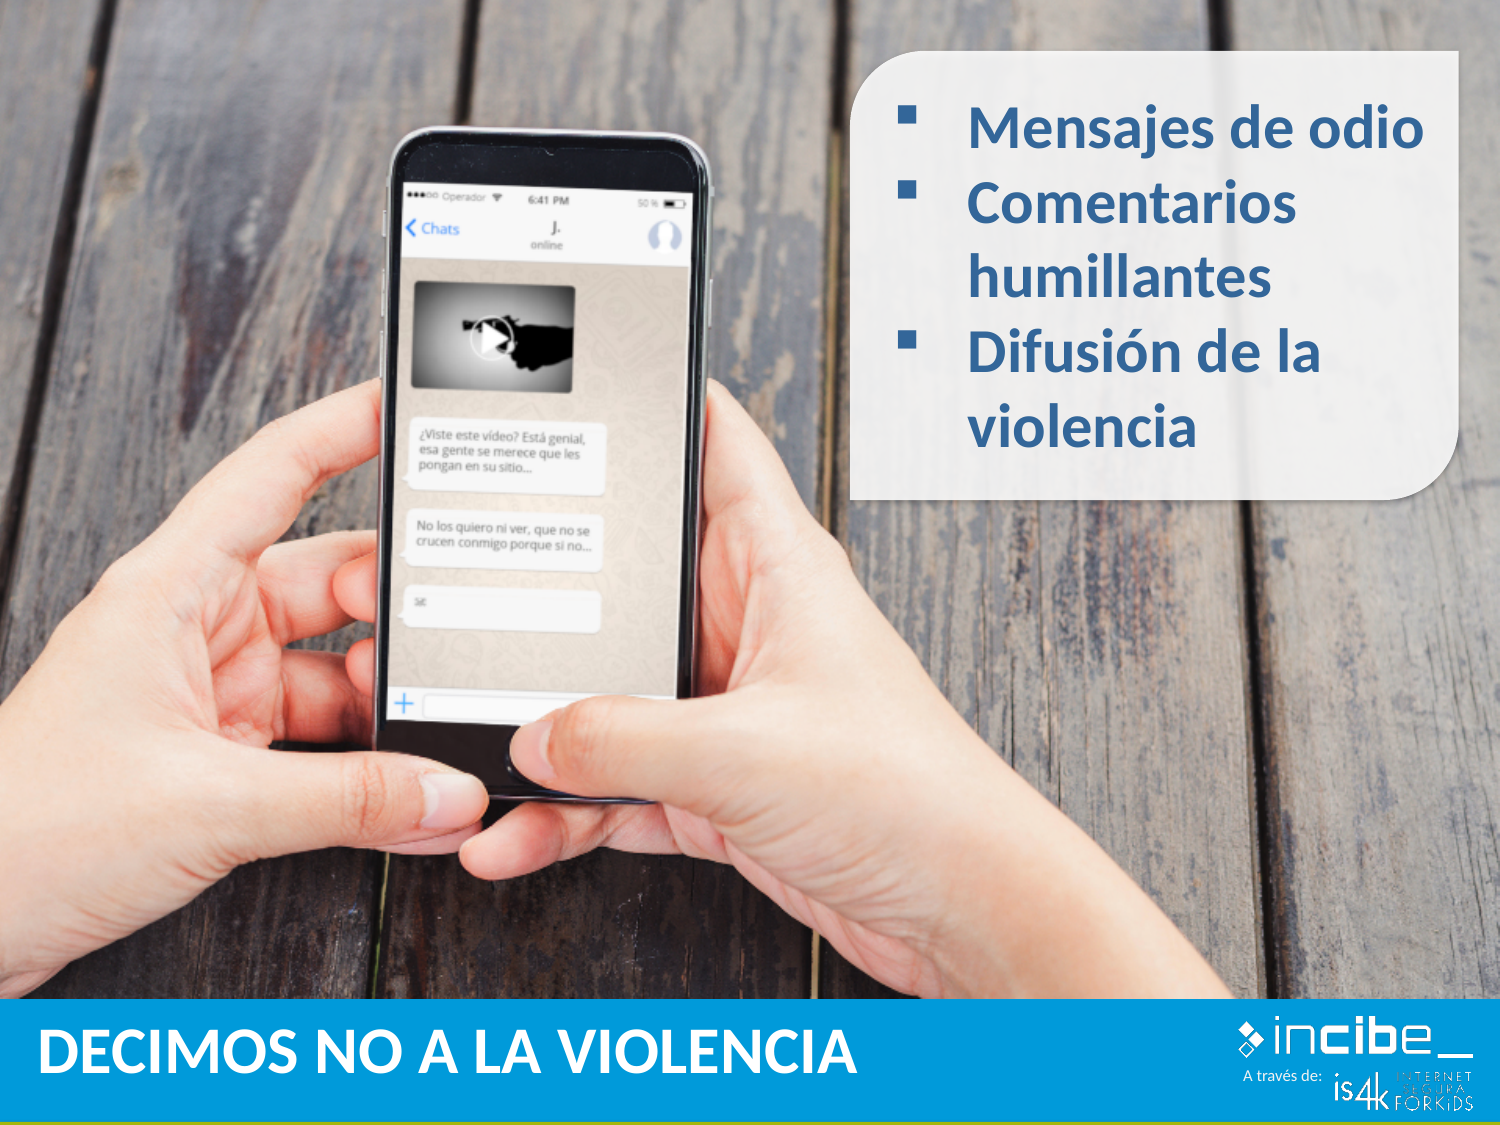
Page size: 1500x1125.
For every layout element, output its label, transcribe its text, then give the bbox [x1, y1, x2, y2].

title DECIMOS NO A LA VIOLENCIA [22, 1008, 1347, 1125]
picture [1347, 1090, 1352, 1100]
picture [1396, 1096, 1400, 1109]
picture [0, 0, 1500, 998]
text_box Mensajes de odio Comentarios humillantes Difusión de la violencia [878, 1008, 1467, 1062]
picture [1356, 1073, 1387, 1109]
